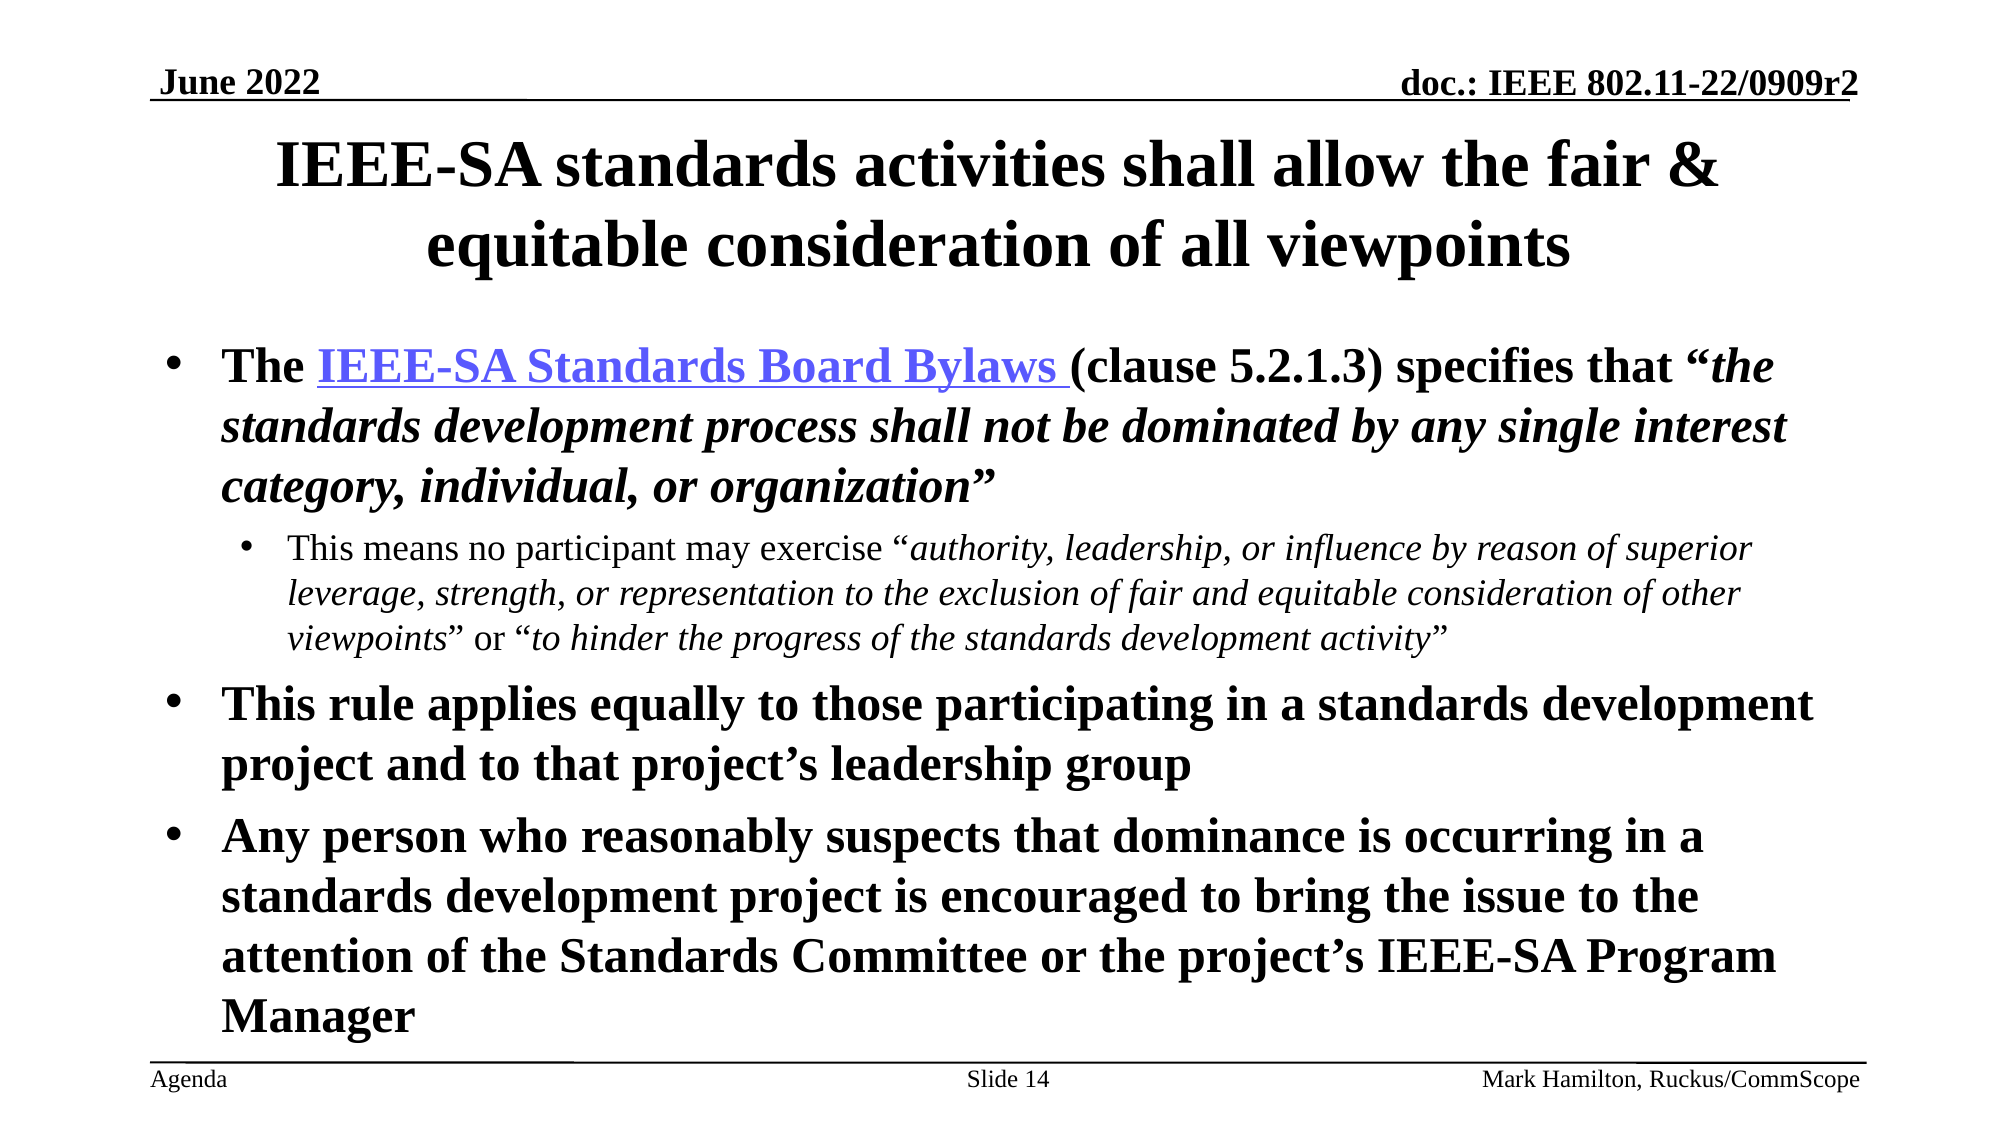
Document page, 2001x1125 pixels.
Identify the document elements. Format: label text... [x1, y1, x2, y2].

list The IEEE-SA Standards Board Bylaws (clause 5.2.1.3) specifies that “the standards development process shall not be dominated by any single interest category, individual, or organization” This means no participant may exercise “authority, leadership, or influence by reason of superior leverage, strength, or representation to the exclusion of fair and equitable consideration of other viewpoints” or “to hinder the progress of the standards development activity” This rule applies equally to those participating in a standards development project and to that project’s leadership group Any person who reasonably suspects that dominance is occurring in a standards development project is encouraged to bring the issue to the attention of the Standards Committee or the project’s IEEE-SA Program Manager [149, 324, 1850, 1000]
title IEEE-SA standards activities shall allow the fair & equitable consideration of all viewpoints [149, 112, 1850, 288]
slide_number Slide 14 [950, 1061, 1067, 1123]
